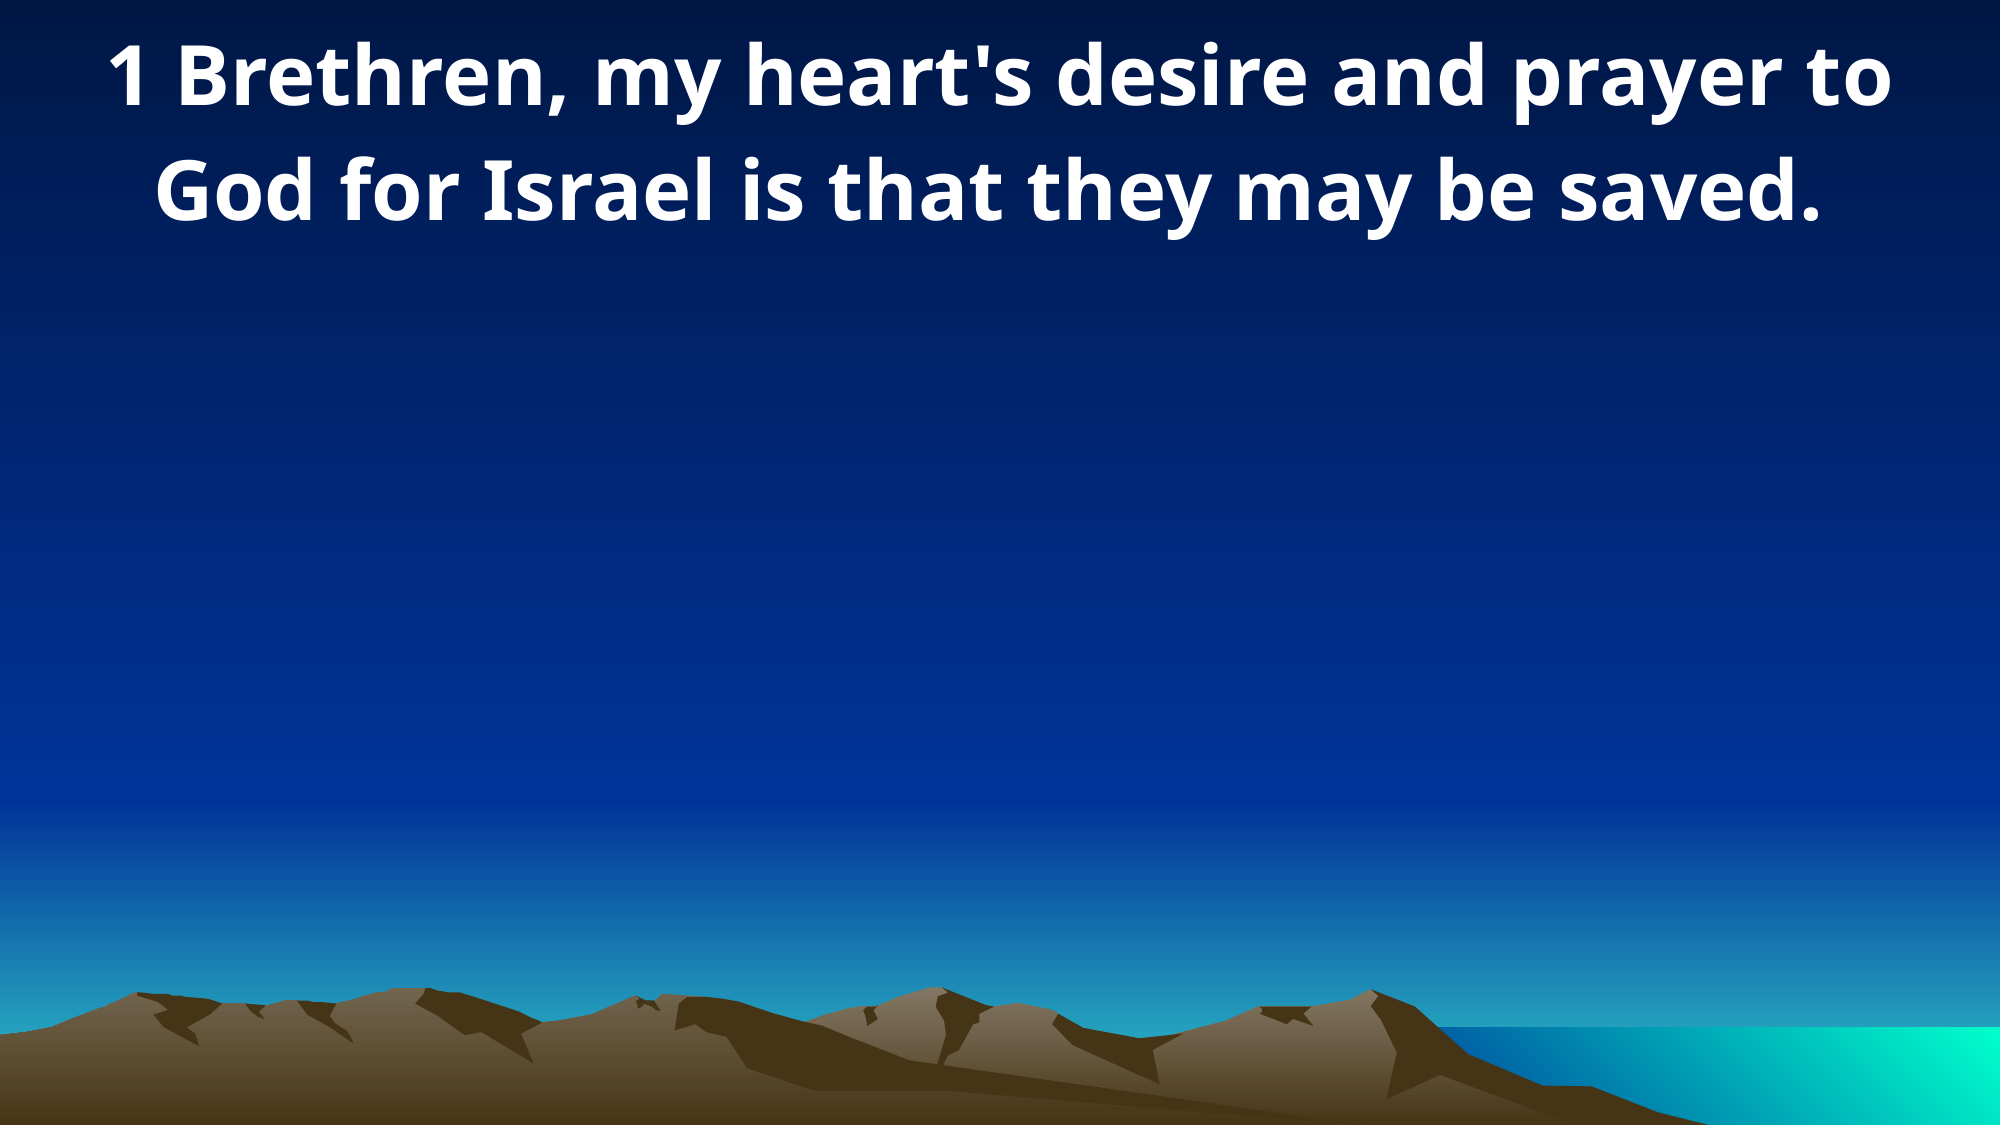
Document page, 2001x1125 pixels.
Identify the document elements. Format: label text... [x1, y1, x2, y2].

text_box 1 Brethren, my heart's desire and prayer to God for Israel is that they may be saved. [0, 0, 2000, 988]
